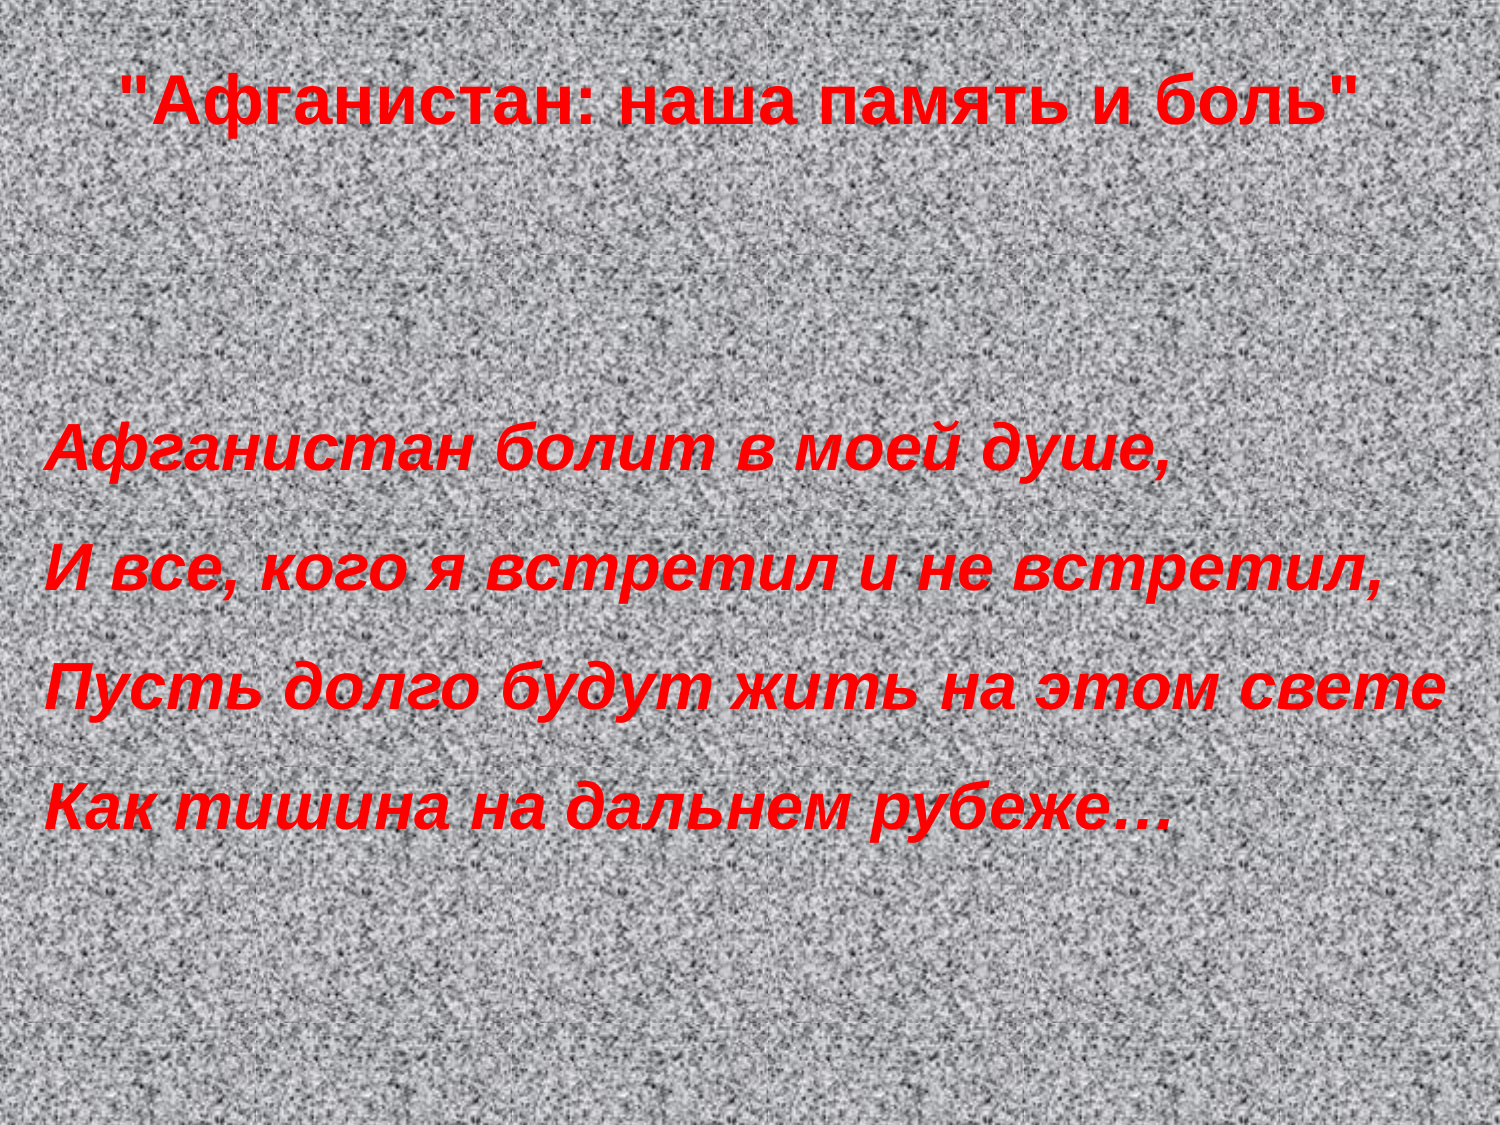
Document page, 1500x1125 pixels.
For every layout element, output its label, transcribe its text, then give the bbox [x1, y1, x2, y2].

picture [0, 0, 1500, 1125]
title "Афганистан: наша память и боль" [75, 45, 1425, 233]
list Афганистан болит в моей душе, И все, кого я встретил и не встретил, Пусть долго будут жить на этом свете Как тишина на дальнем рубеже… [29, 262, 1500, 1005]
